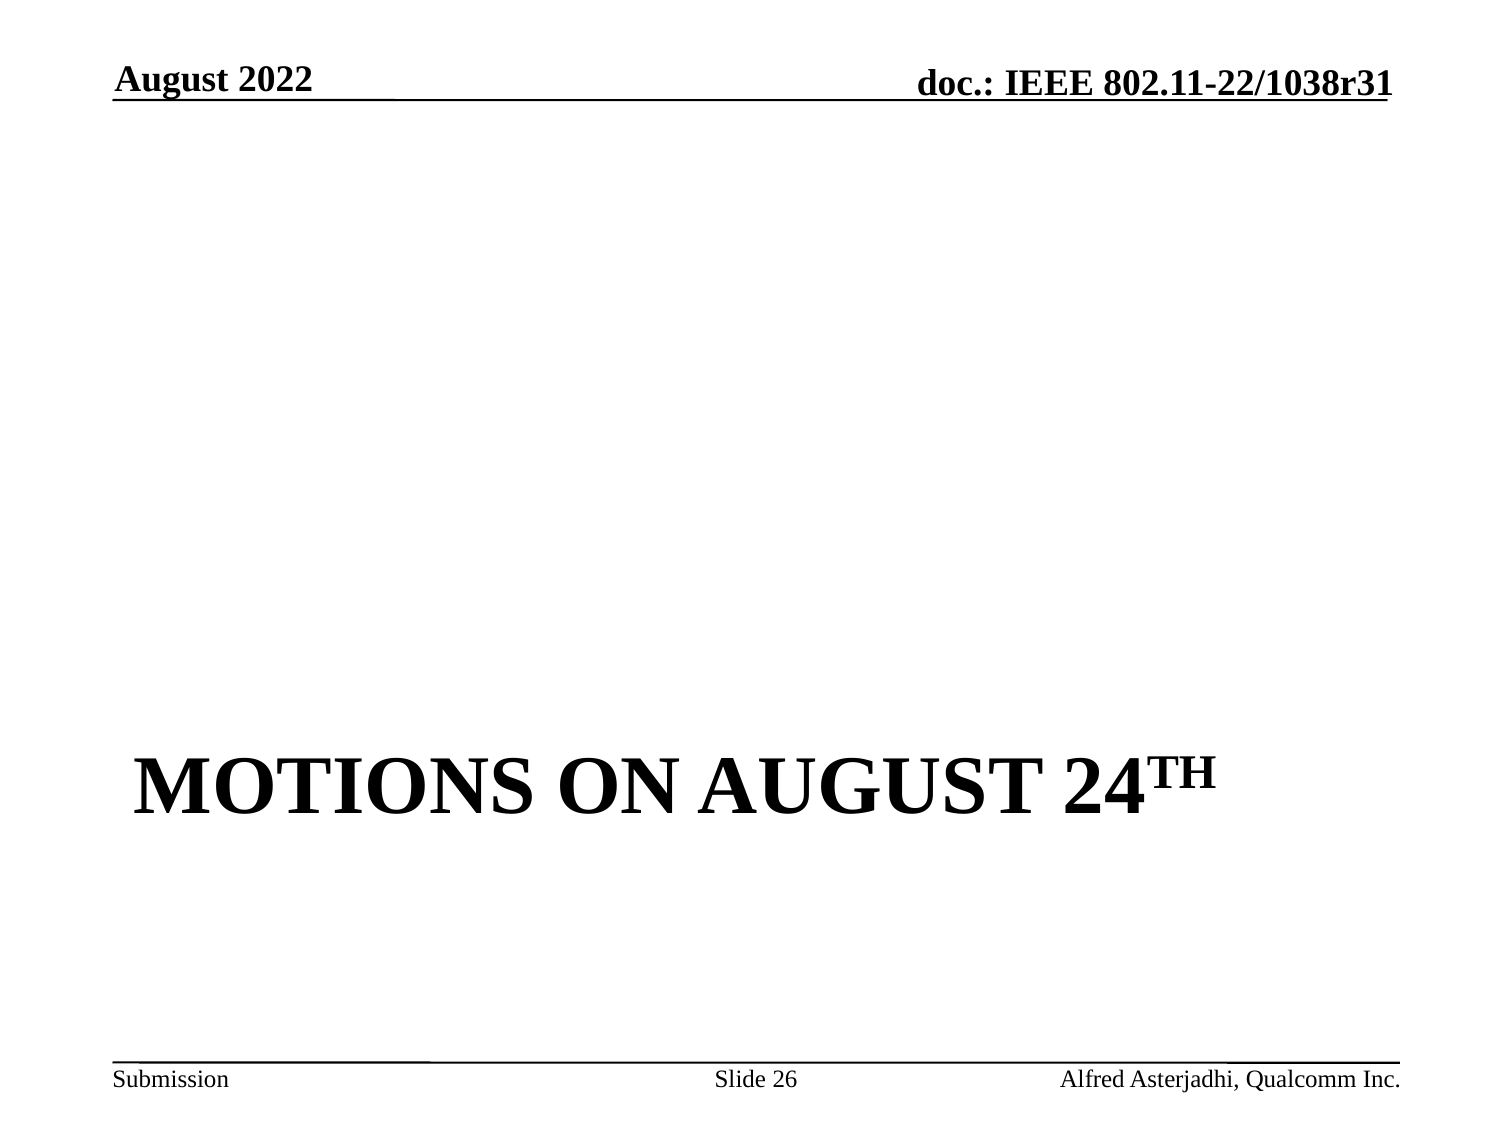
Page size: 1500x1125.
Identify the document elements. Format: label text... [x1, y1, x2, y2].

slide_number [114, 54, 423, 100]
footer Alfred Asterjadhi, Qualcomm Inc. [878, 1061, 1402, 1093]
title Motions on August 24th [118, 722, 1394, 947]
slide_number Slide 26 [712, 1061, 800, 1123]
